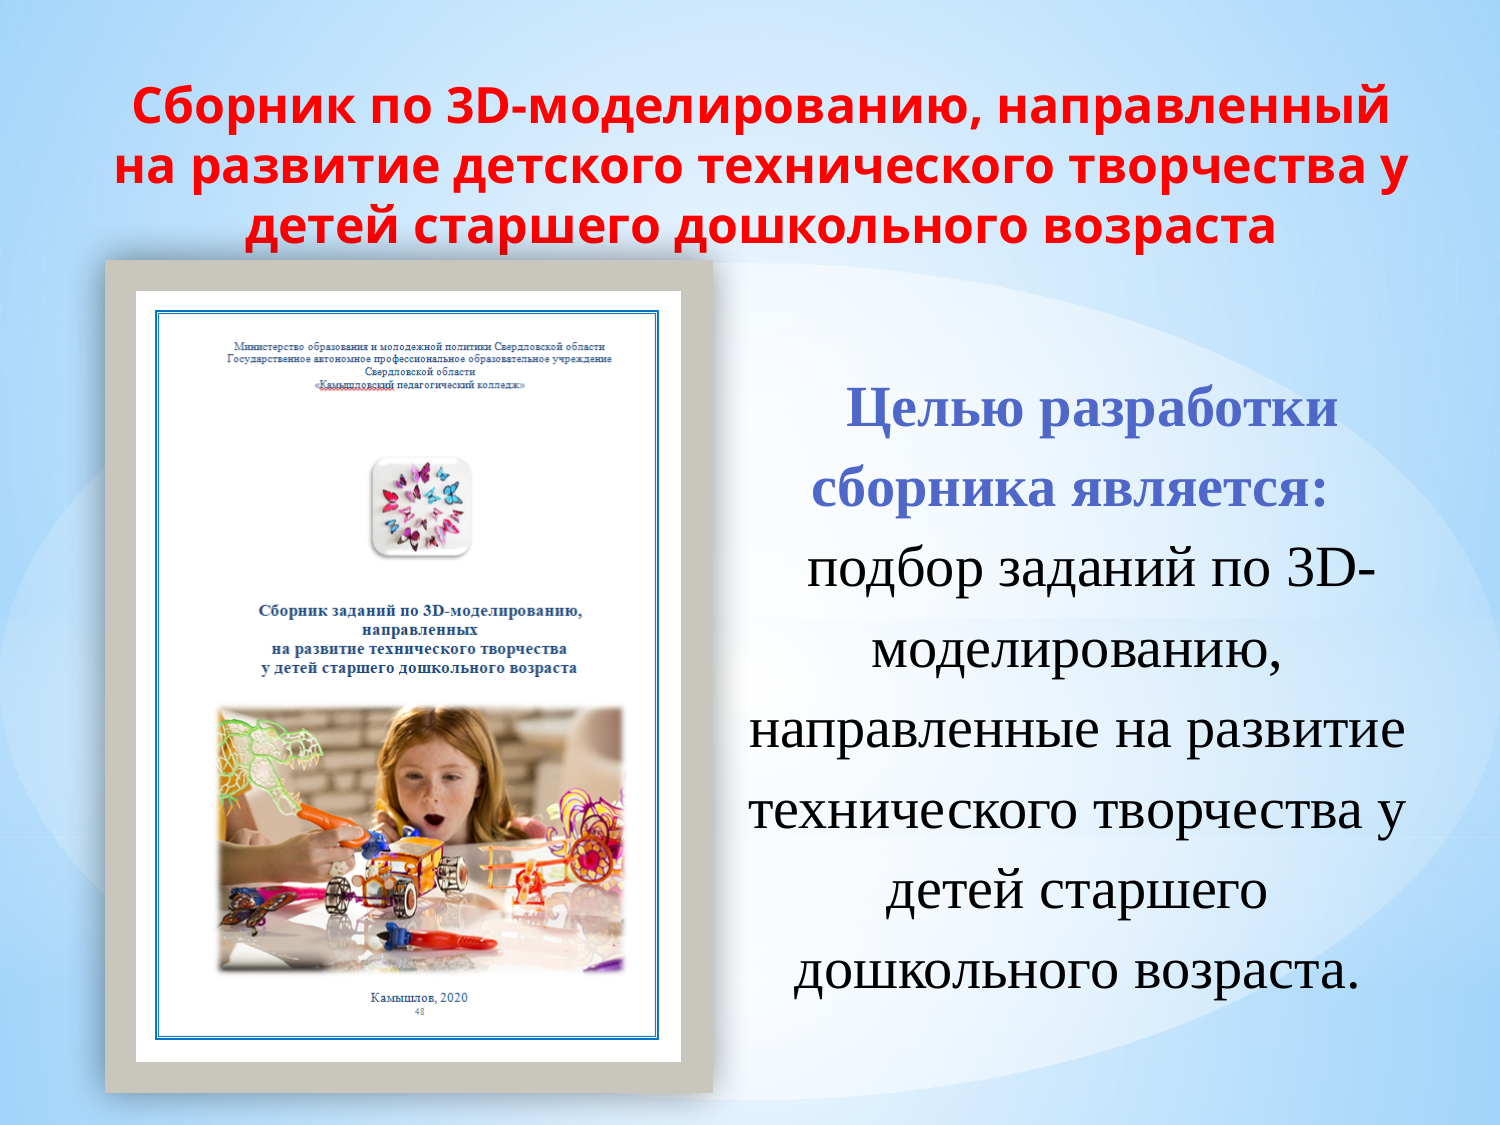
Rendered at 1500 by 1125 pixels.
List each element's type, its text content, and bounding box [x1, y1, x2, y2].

picture [135, 290, 682, 1062]
text_box Целью разработки сборника является: подбор заданий по 3D-моделированию, направленные на развитие технического творчества у детей старшего дошкольного возраста. [702, 349, 1453, 1009]
title Сборник по 3D-моделированию, направленный на развитие детского технического творчества у детей старшего дошкольного возраста [88, 66, 1436, 254]
